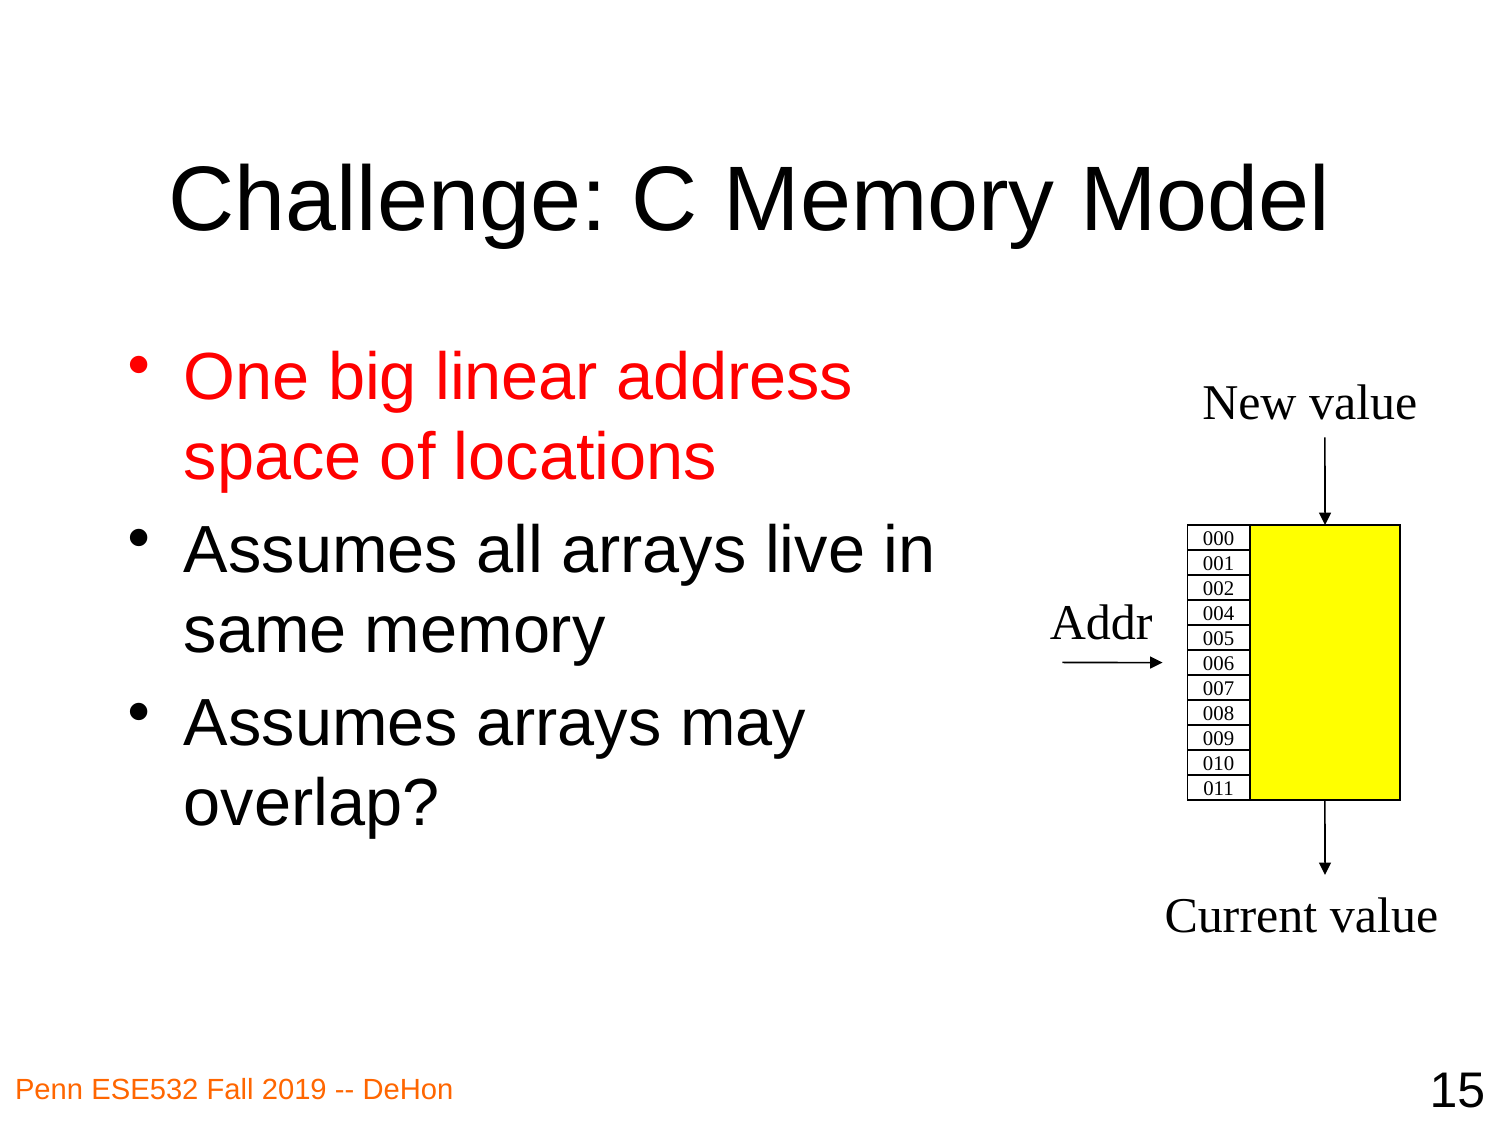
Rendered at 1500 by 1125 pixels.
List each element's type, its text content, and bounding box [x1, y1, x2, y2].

text_box 010 [1187, 750, 1250, 774]
text_box [1318, 799, 1332, 874]
text_box 011 [1187, 774, 1250, 800]
text_box 005 [1187, 625, 1250, 650]
text_box 006 [1187, 650, 1250, 675]
text_box [1250, 525, 1400, 800]
text_box 009 [1187, 725, 1250, 750]
slide_number 15 [1187, 1049, 1500, 1125]
text_box 004 [1187, 600, 1250, 625]
slide_number Penn ESE532 Fall 2019 -- DeHon [0, 1062, 576, 1125]
text_box New value [1187, 362, 1433, 438]
text_box 001 [1187, 549, 1250, 575]
text_box Current value [1149, 874, 1454, 950]
text_box 000 [1187, 525, 1250, 549]
text_box 008 [1187, 699, 1250, 725]
text_box Addr [1035, 581, 1168, 657]
list One big linear address space of locations Assumes all arrays live in same memory Assumes arrays may overlap? [112, 324, 1026, 1001]
title Challenge: C Memory Model [112, 99, 1388, 288]
text_box [1318, 438, 1332, 526]
text_box [1062, 657, 1163, 669]
text_box 007 [1187, 675, 1250, 699]
text_box 002 [1187, 575, 1250, 600]
